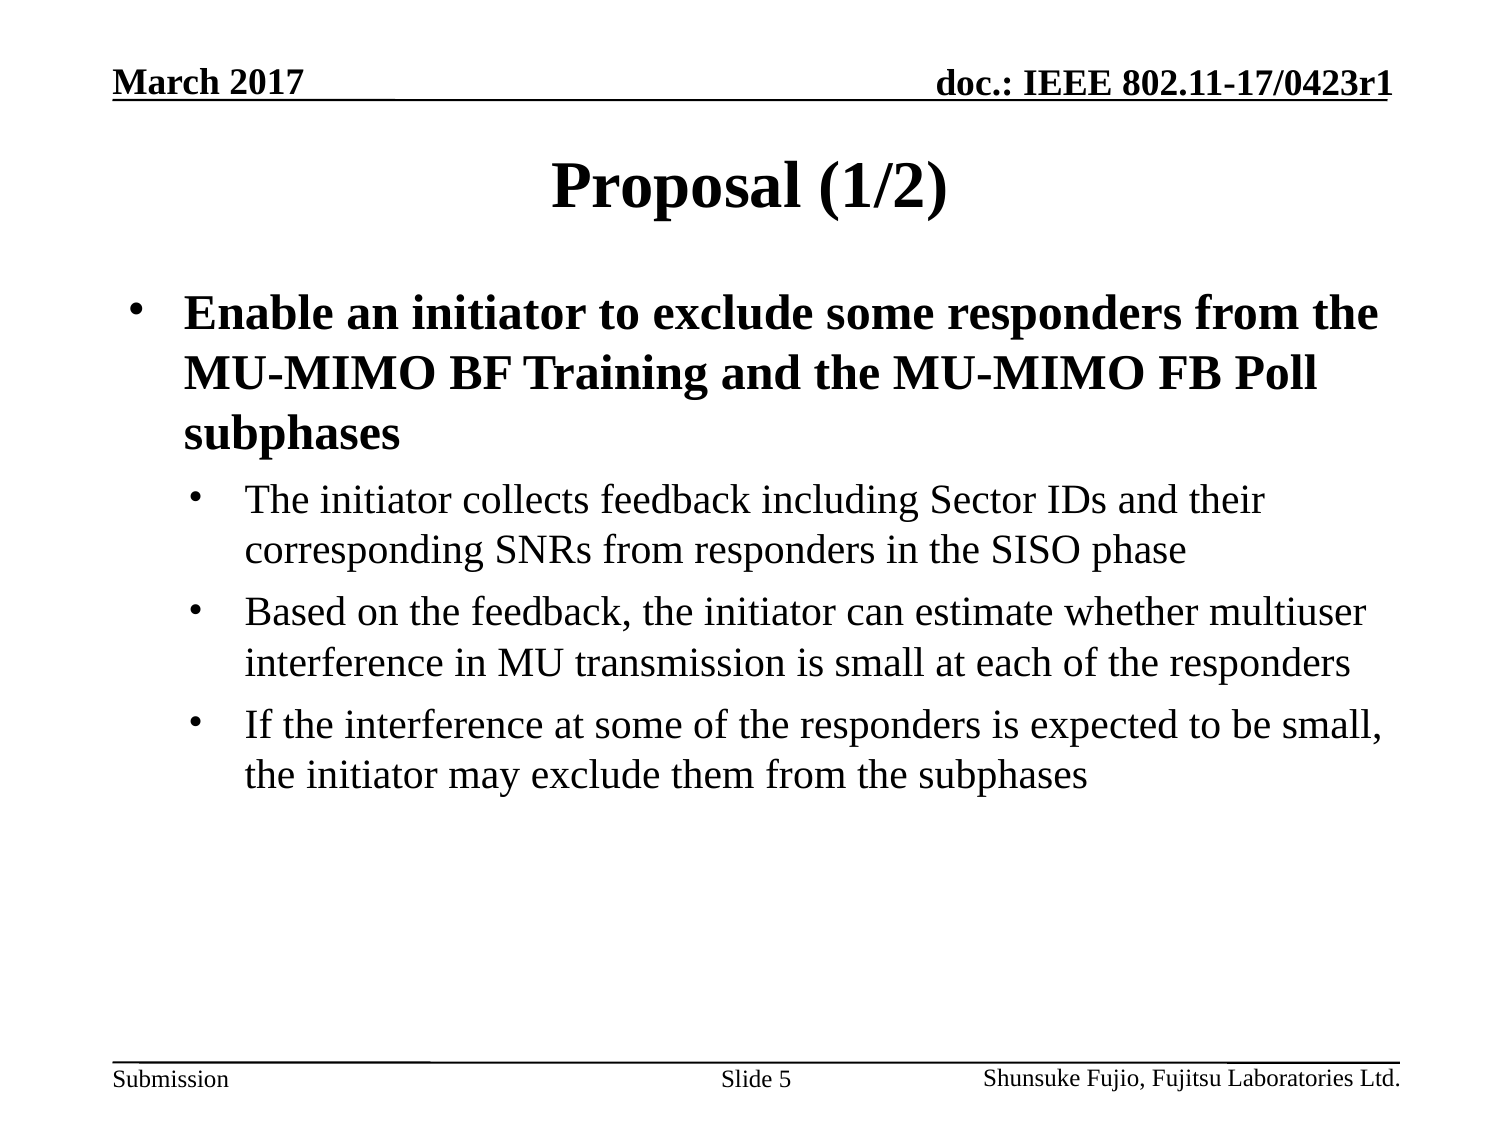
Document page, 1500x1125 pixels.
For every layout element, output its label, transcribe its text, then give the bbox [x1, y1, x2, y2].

slide_number Slide 5 [712, 1061, 800, 1123]
title Proposal (1/2) [112, 112, 1388, 251]
text_box Enable an initiator to exclude some responders from the MU-MIMO BF Training and the MU-MIMO FB Poll subphases The initiator collects feedback including Sector IDs and their corresponding SNRs from responders in the SISO phase Based on the feedback, the initiator can estimate whether multiuser interference in MU transmission is small at each of the responders If the interference at some of the responders is expected to be small, the initiator may exclude them from the subphases [112, 271, 1438, 947]
